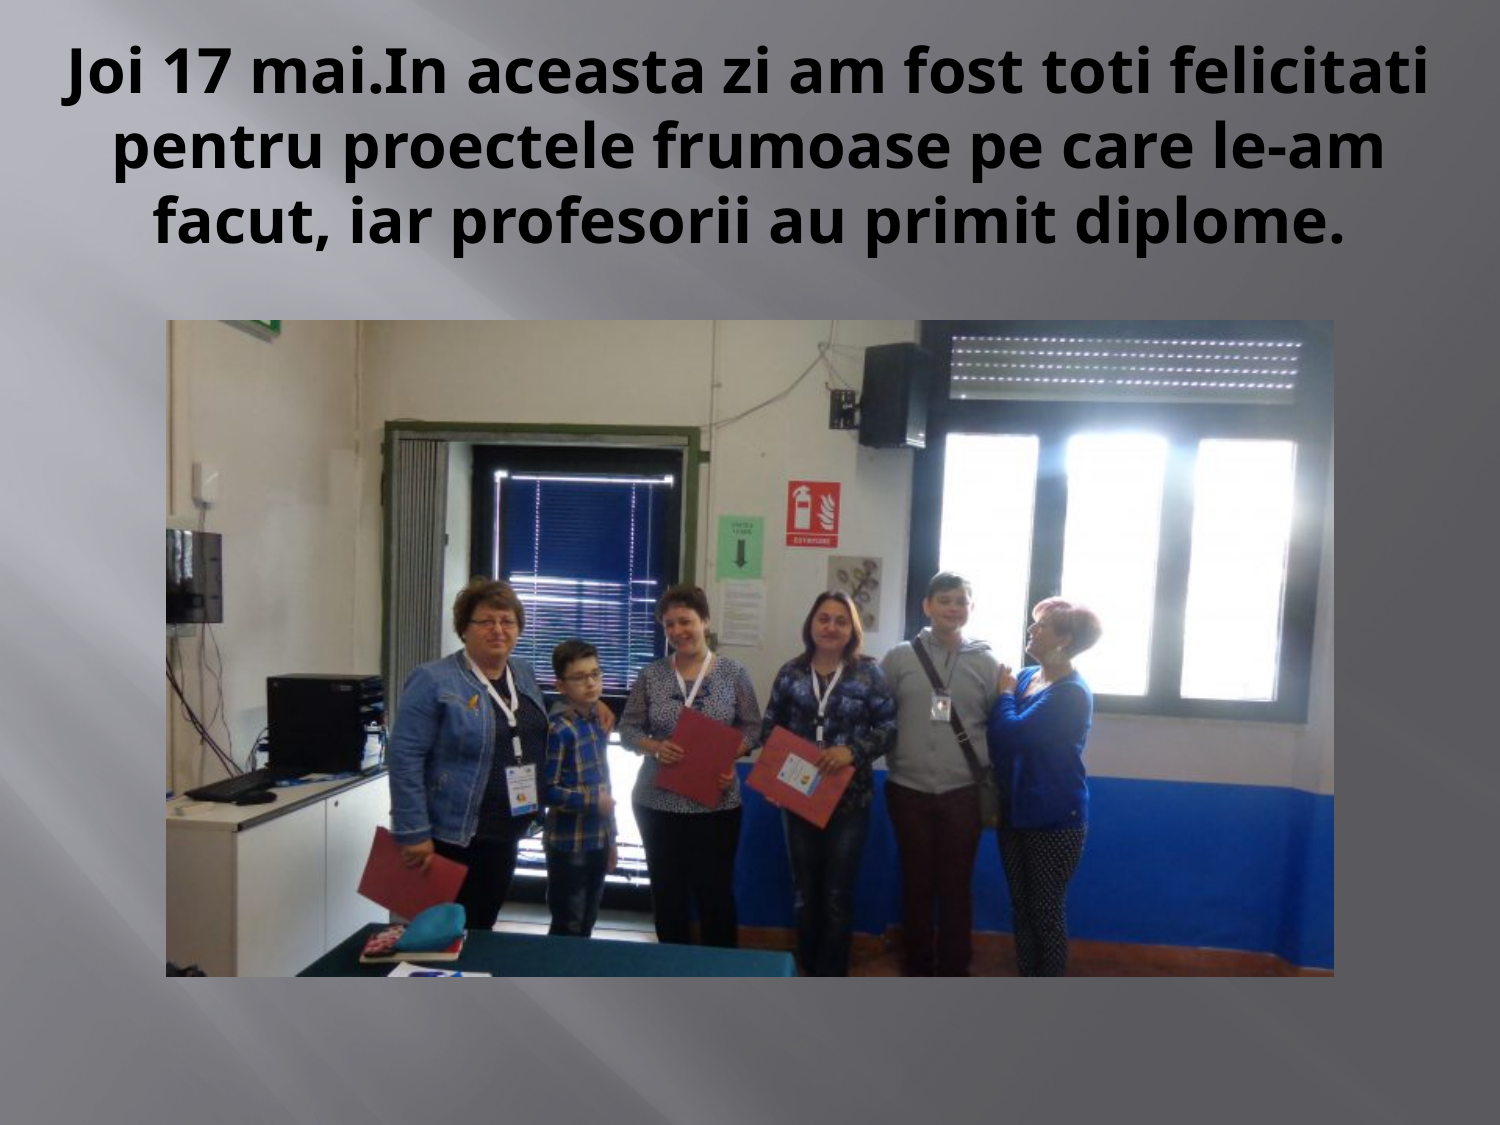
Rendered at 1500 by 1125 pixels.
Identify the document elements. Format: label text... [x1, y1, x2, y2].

title Joi 17 mai.In aceasta zi am fost toti felicitati pentru proectele frumoase pe care le-am facut, iar profesorii au primit diplome. [0, 50, 1500, 238]
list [166, 320, 1334, 978]
